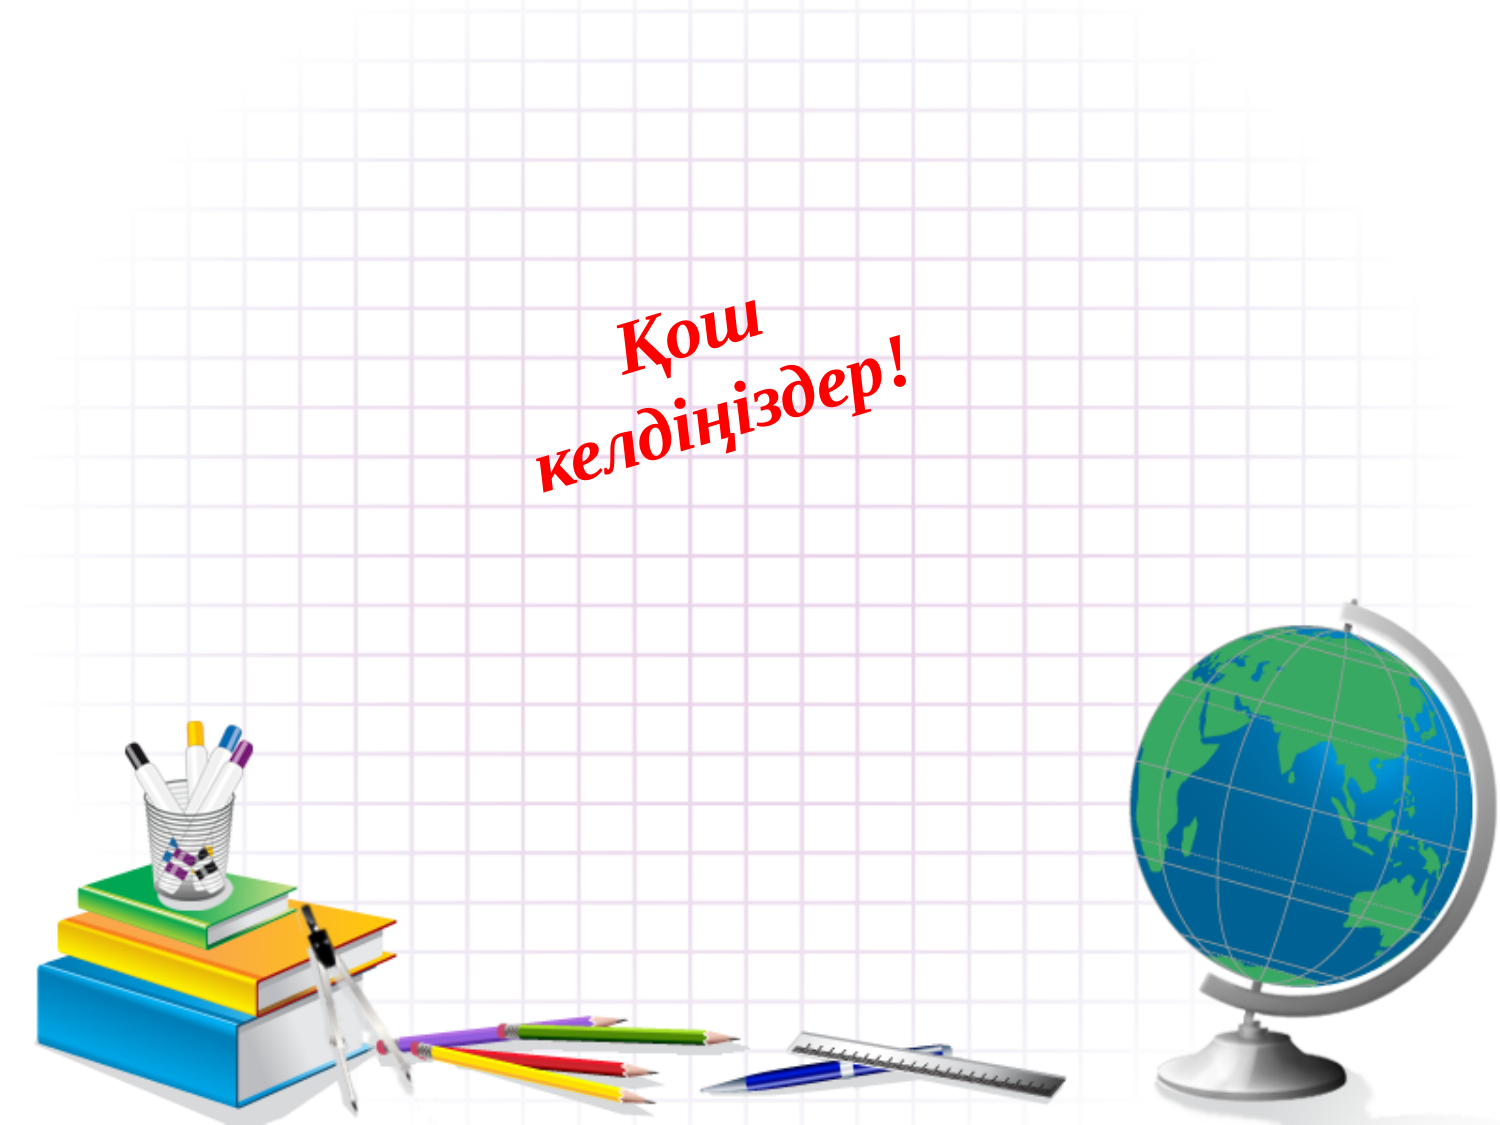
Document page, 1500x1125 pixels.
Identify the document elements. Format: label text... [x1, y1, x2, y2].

picture [0, 0, 1500, 1125]
title Қош келдіңіздер! [58, 0, 1360, 790]
